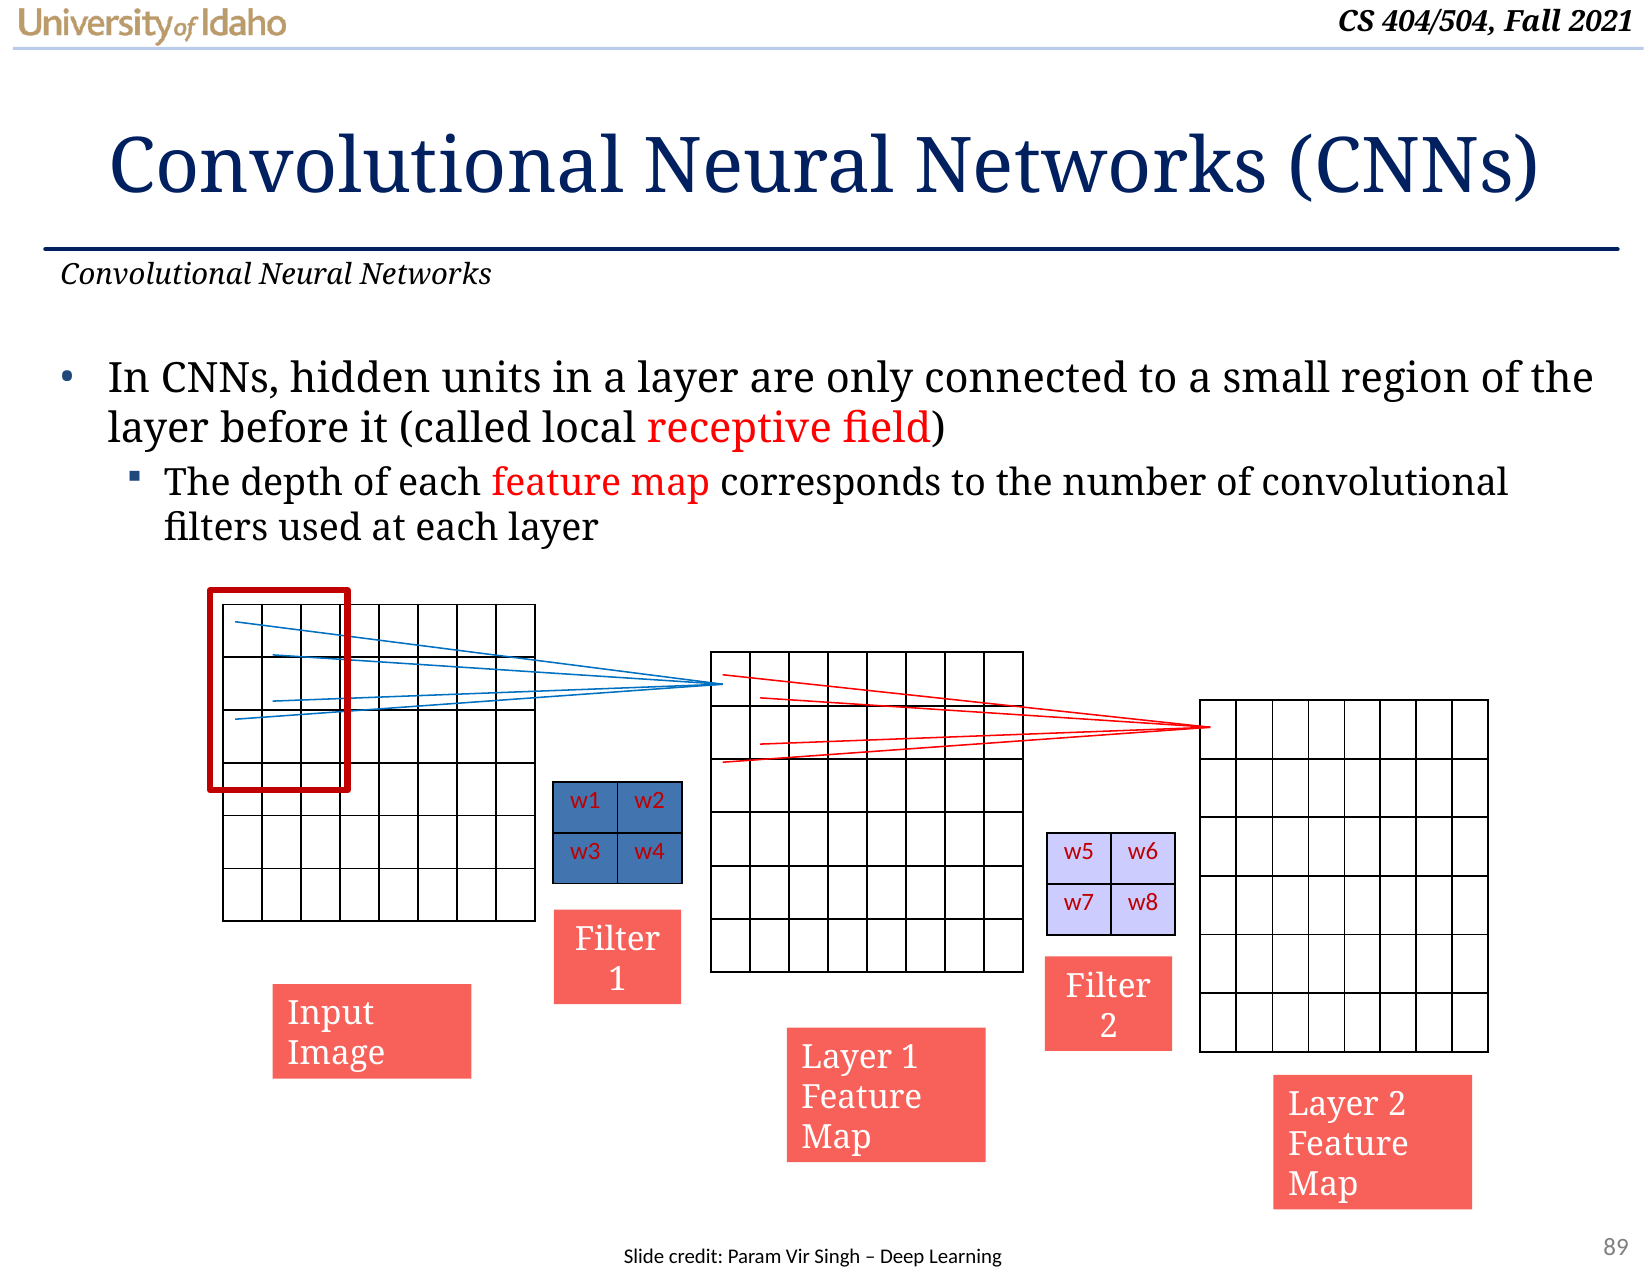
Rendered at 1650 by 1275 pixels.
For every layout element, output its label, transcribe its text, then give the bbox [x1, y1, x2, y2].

table_cell [458, 816, 495, 868]
table_cell [946, 771, 983, 811]
table_cell [868, 867, 905, 918]
table_header [790, 653, 827, 673]
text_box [235, 684, 717, 720]
table_cell [985, 920, 1022, 971]
table_header [1273, 701, 1308, 758]
table_cell [302, 791, 339, 815]
table_cell [1345, 877, 1379, 934]
table_cell [497, 816, 534, 868]
table_header [419, 605, 456, 620]
table_cell [790, 920, 827, 971]
table_cell [712, 920, 749, 971]
table_header [946, 653, 983, 673]
table_cell [907, 813, 944, 865]
table_cell w4 [618, 834, 681, 883]
table_cell [907, 771, 944, 811]
list Convolutional Neural Networks [45, 247, 1062, 306]
table_cell [1417, 877, 1451, 934]
table_cell [712, 813, 749, 865]
table_cell [1453, 818, 1487, 875]
table_header [829, 653, 866, 673]
text_box [210, 590, 348, 791]
table_cell [1417, 818, 1451, 875]
table_cell [1345, 935, 1379, 992]
table_cell [751, 920, 788, 971]
table_cell [341, 764, 378, 815]
table_cell [263, 816, 300, 868]
table_cell [751, 771, 788, 811]
table_cell [263, 791, 300, 815]
table_cell [341, 869, 378, 920]
table_cell [224, 816, 261, 868]
table_cell [751, 867, 788, 918]
table_cell [946, 813, 983, 865]
table_cell [458, 729, 495, 762]
table_cell [1381, 760, 1415, 816]
list In CNNs, hidden units in a layer are only connected to a small region of the layer before it (called local receptive field) The depth of each feature map corresponds to the number of convolutional filters used at each layer [45, 342, 1618, 1224]
table_cell [1345, 818, 1379, 875]
table_header [1417, 701, 1451, 758]
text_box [235, 621, 723, 683]
table_cell [419, 764, 456, 815]
table_cell [1237, 994, 1272, 1051]
table_cell [712, 760, 749, 811]
table_cell [829, 867, 866, 918]
table_header w2 [618, 783, 681, 832]
table_header [1381, 701, 1415, 758]
table_cell [302, 869, 339, 920]
table_cell [985, 813, 1022, 865]
text_box Layer 1 Feature Map [786, 1027, 986, 1163]
text_box Layer 2 Feature Map [1273, 1074, 1473, 1210]
table_cell [1273, 877, 1308, 934]
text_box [722, 674, 1211, 726]
table_cell [1273, 760, 1308, 816]
table_cell [829, 920, 866, 971]
table_cell [790, 813, 827, 865]
table_cell [829, 771, 866, 811]
table_cell [1309, 760, 1344, 816]
table_cell [790, 771, 827, 811]
table_cell [1453, 994, 1487, 1051]
text_box Slide credit: Param Vir Singh – Deep Learning [246, 1234, 1381, 1275]
text_box Filter 1 [553, 909, 682, 1005]
table_cell [1201, 994, 1235, 1051]
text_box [759, 697, 1211, 725]
table_cell [1309, 877, 1344, 934]
table_cell [829, 813, 866, 865]
table_cell [1201, 818, 1235, 875]
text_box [722, 726, 1211, 763]
table_header [1309, 701, 1344, 758]
table_cell [985, 867, 1022, 918]
table_cell [868, 771, 905, 811]
table_header w1 [554, 783, 617, 832]
table_cell [1237, 818, 1272, 875]
table_header [728, 653, 749, 673]
table_cell [497, 869, 534, 920]
table_header w6 [1112, 834, 1174, 883]
table_cell [1309, 935, 1344, 992]
table_cell [1273, 994, 1308, 1051]
table_cell w8 [1112, 885, 1174, 934]
table_cell [1237, 760, 1272, 816]
text_box Input Image [272, 984, 472, 1079]
table_cell [1201, 760, 1235, 816]
table_cell [1273, 818, 1308, 875]
table_cell [712, 729, 717, 758]
table_cell w3 [554, 834, 617, 883]
table_header [1345, 701, 1379, 758]
table_cell [380, 764, 417, 815]
table_header [1215, 701, 1235, 758]
table_cell [1345, 994, 1379, 1051]
table_cell [1381, 994, 1415, 1051]
table_cell [263, 869, 300, 920]
picture [19, 8, 286, 46]
table_cell [380, 729, 417, 762]
table_cell [1417, 760, 1451, 816]
table_header [497, 605, 534, 620]
table_cell [458, 764, 495, 815]
table_header [348, 605, 378, 620]
table_header [1237, 701, 1272, 758]
table_cell [751, 813, 788, 865]
table_cell [1381, 877, 1415, 934]
table_cell [419, 729, 456, 762]
table_cell [1201, 935, 1235, 992]
table_cell [341, 816, 378, 868]
table_cell [1453, 877, 1487, 934]
table_cell [1309, 994, 1344, 1051]
table_cell [868, 813, 905, 865]
table_cell [1237, 877, 1272, 934]
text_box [272, 654, 723, 681]
title Convolutional Neural Networks (CNNs) [0, 75, 1650, 248]
table_cell [458, 869, 495, 920]
table_cell w7 [1048, 885, 1110, 934]
table_cell [497, 764, 534, 815]
table_cell [1237, 935, 1272, 992]
table_cell [1201, 877, 1235, 934]
table_header w5 [1048, 834, 1110, 883]
table_cell [497, 729, 534, 762]
table_cell [1453, 935, 1487, 992]
table_cell [302, 816, 339, 868]
table_header [458, 605, 495, 620]
table_cell [1345, 760, 1379, 816]
table_cell [380, 869, 417, 920]
table_cell [1453, 760, 1487, 816]
table_cell [868, 920, 905, 971]
table_cell [348, 729, 378, 762]
table_cell [1381, 818, 1415, 875]
table_cell [1417, 994, 1451, 1051]
text_box Filter 2 [1044, 956, 1173, 1051]
table_cell [1381, 935, 1415, 992]
table_header [907, 653, 944, 673]
table_cell [907, 920, 944, 971]
table_cell [712, 867, 749, 918]
table_header [751, 653, 788, 673]
table_cell [224, 791, 261, 815]
table_header [1453, 701, 1487, 758]
table_cell [946, 867, 983, 918]
table_cell [1309, 818, 1344, 875]
table_cell [1417, 935, 1451, 992]
table_cell [419, 816, 456, 868]
table_cell [419, 869, 456, 920]
table_cell [946, 920, 983, 971]
table_cell [1273, 935, 1308, 992]
table_cell [907, 867, 944, 918]
table_cell [790, 867, 827, 918]
table_header [868, 653, 905, 673]
table_header [380, 605, 417, 620]
table_cell [985, 771, 1022, 811]
table_cell [224, 869, 261, 920]
table_header [985, 653, 1022, 673]
table_cell [380, 816, 417, 868]
